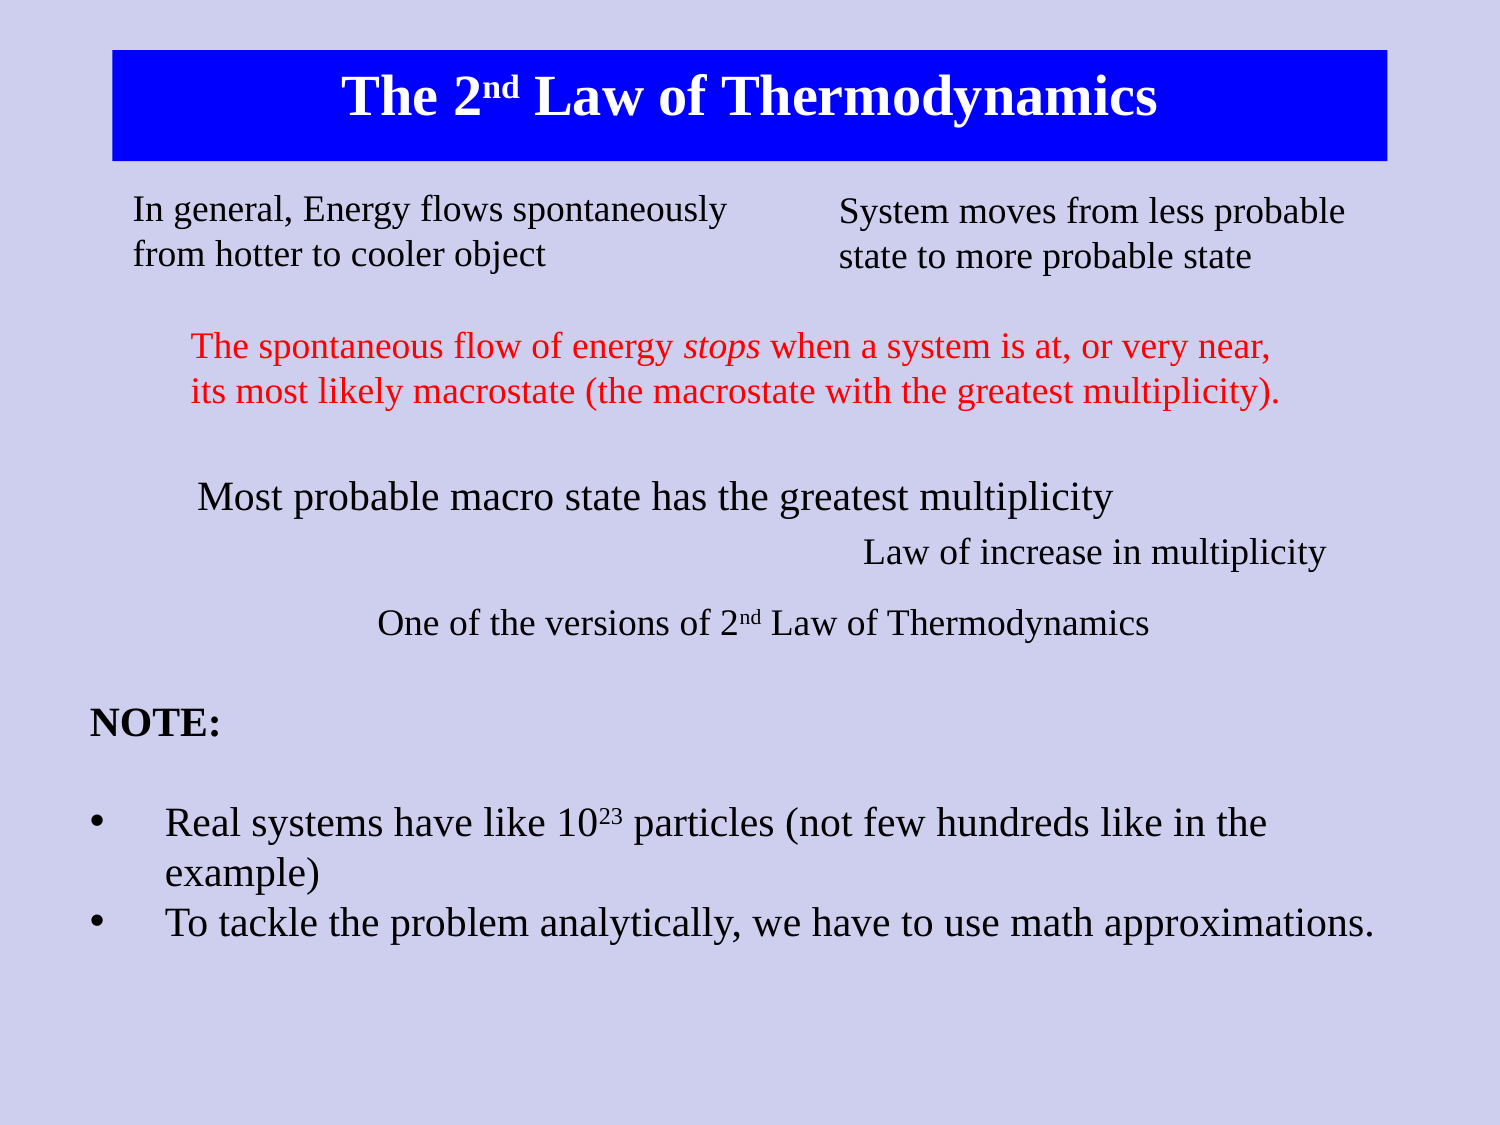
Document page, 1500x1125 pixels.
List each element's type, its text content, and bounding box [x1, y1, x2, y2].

text_box NOTE: Real systems have like 1023 particles (not few hundreds like in the example) To tackle the problem analytically, we have to use math approximations. [74, 687, 1425, 1003]
text_box The spontaneous flow of energy stops when a system is at, or very near, its most likely macrostate (the macrostate with the greatest multiplicity). [175, 314, 1310, 419]
text_box In general, Energy flows spontaneously from hotter to cooler object [117, 176, 743, 282]
text_box Law of increase in multiplicity [848, 519, 1363, 580]
text_box One of the versions of 2nd Law of Thermodynamics [362, 590, 1213, 651]
text_box The 2nd Law of Thermodynamics [112, 50, 1388, 162]
text_box Most probable macro state has the greatest multiplicity [182, 460, 1158, 526]
text_box System moves from less probable state to more probable state [824, 179, 1387, 284]
